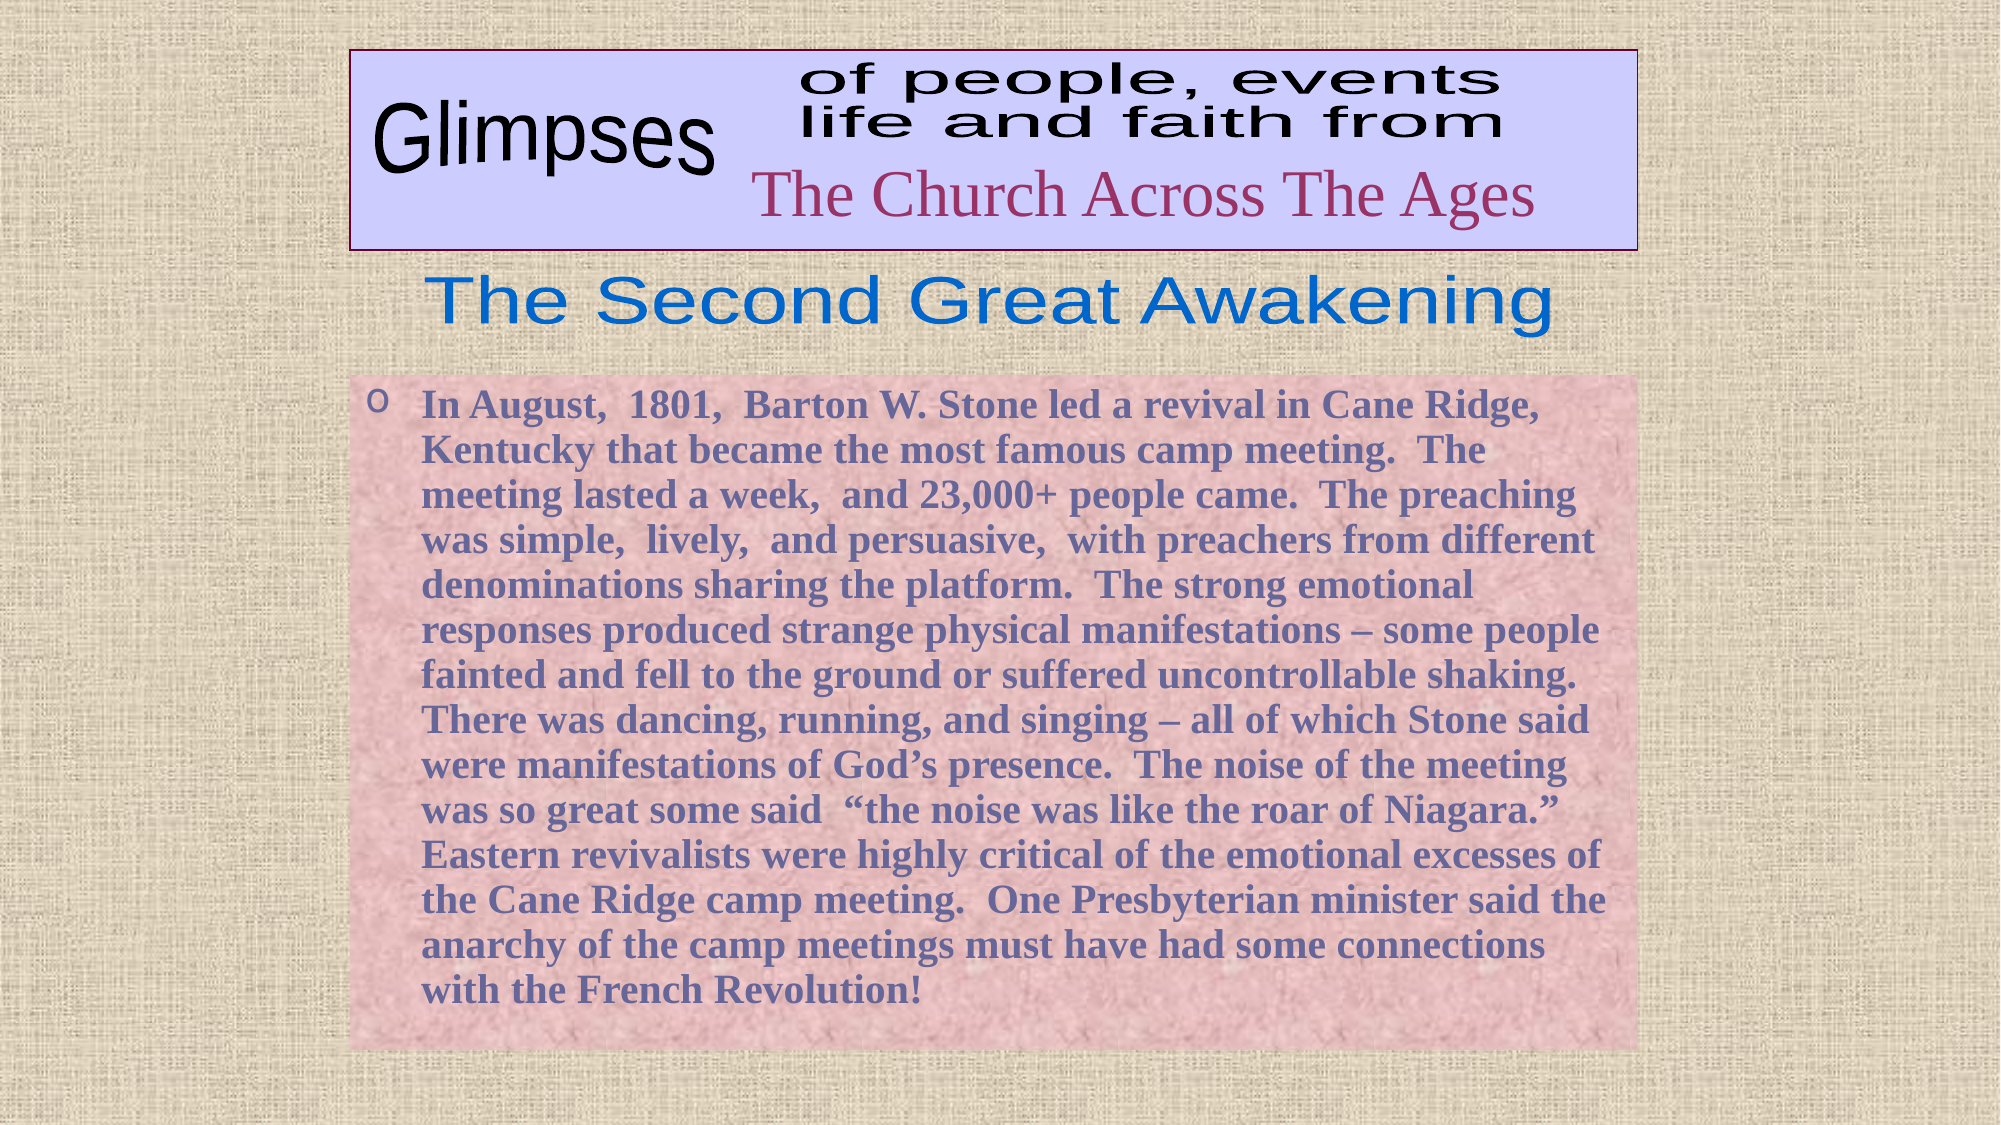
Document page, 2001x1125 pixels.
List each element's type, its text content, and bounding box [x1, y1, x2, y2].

title The Church Across The Ages [349, 49, 1638, 251]
list In August, 1801, Barton W. Stone led a revival in Cane Ridge, Kentucky that became the most famous camp meeting. The meeting lasted a week, and 23,000+ people came. The preaching was simple, lively, and persuasive, with preachers from different denominations sharing the platform. The strong emotional responses produced strange physical manifestations – some people fainted and fell to the ground or suffered uncontrollable shaking. There was dancing, running, and singing – all of which Stone said were manifestations of God’s presence. The noise of the meeting was so great some said “the noise was like the roar of Niagara.” Eastern revivalists were highly critical of the emotional excesses of the Cane Ridge camp meeting. One Presbyterian minister said the anarchy of the camp meetings must have had some connections with the French Revolution! [349, 374, 1638, 1051]
picture [0, 0, 2001, 1125]
